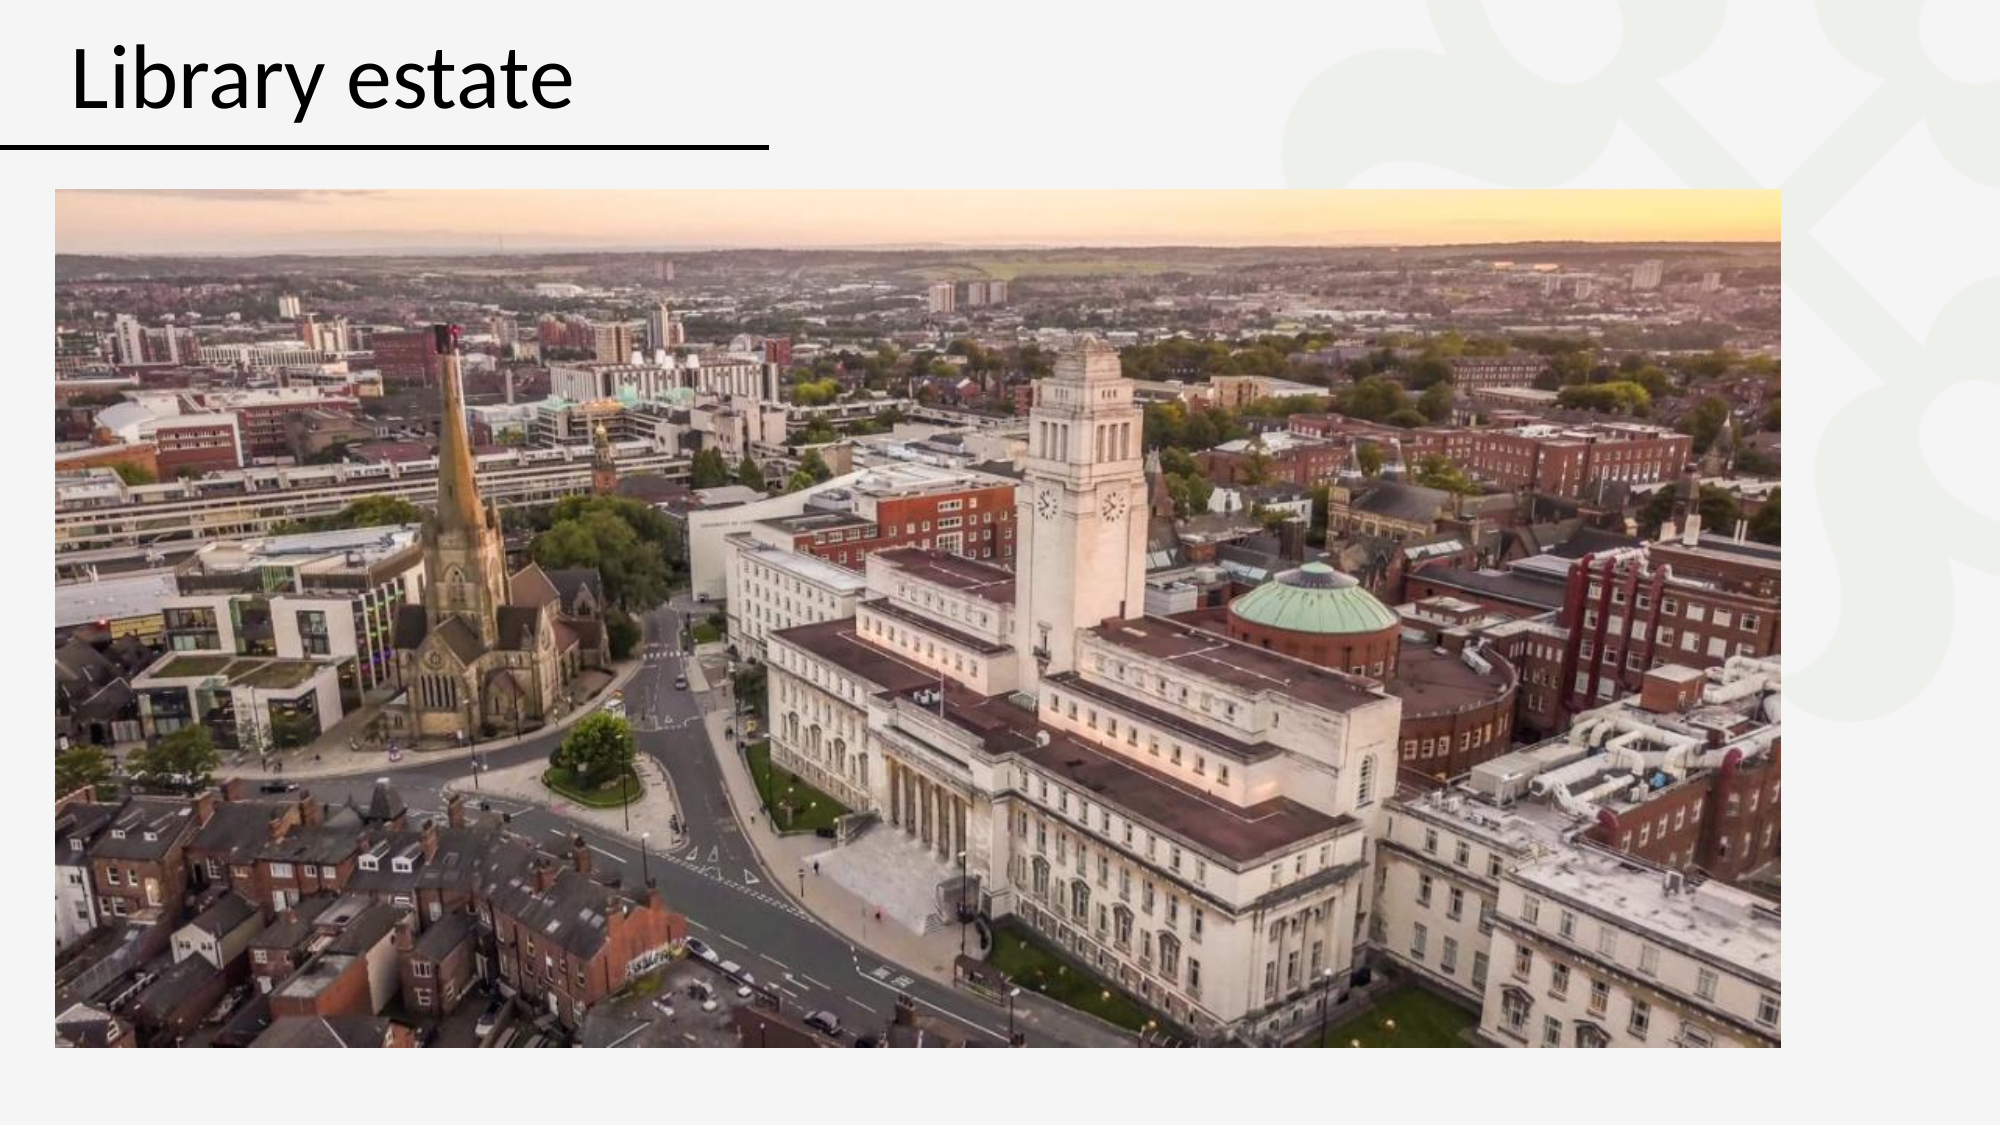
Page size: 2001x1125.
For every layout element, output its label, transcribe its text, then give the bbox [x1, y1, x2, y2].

title Library estate [55, 21, 1781, 148]
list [55, 189, 1781, 1048]
